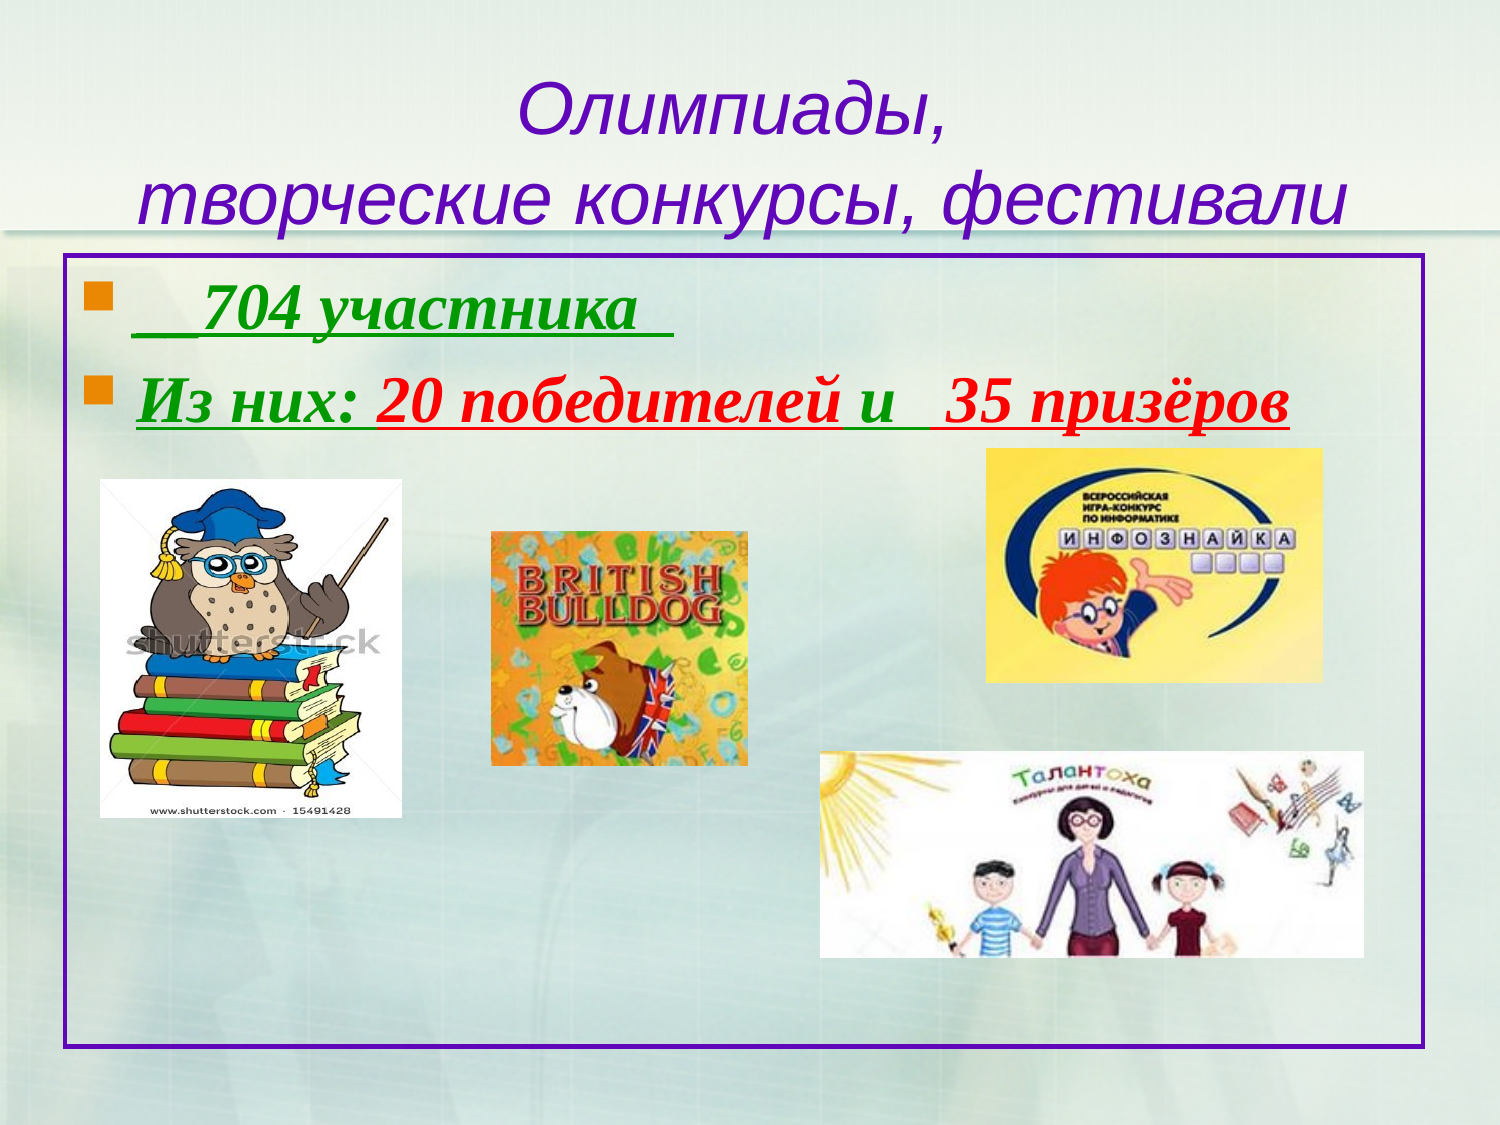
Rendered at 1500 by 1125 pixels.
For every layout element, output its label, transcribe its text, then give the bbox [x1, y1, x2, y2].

picture [0, 0, 1500, 1125]
list __704 участника Из них: 20 победителей и 35 призёров [64, 255, 1424, 1047]
title Олимпиады, творческие конкурсы, фестивали [64, 78, 1424, 222]
